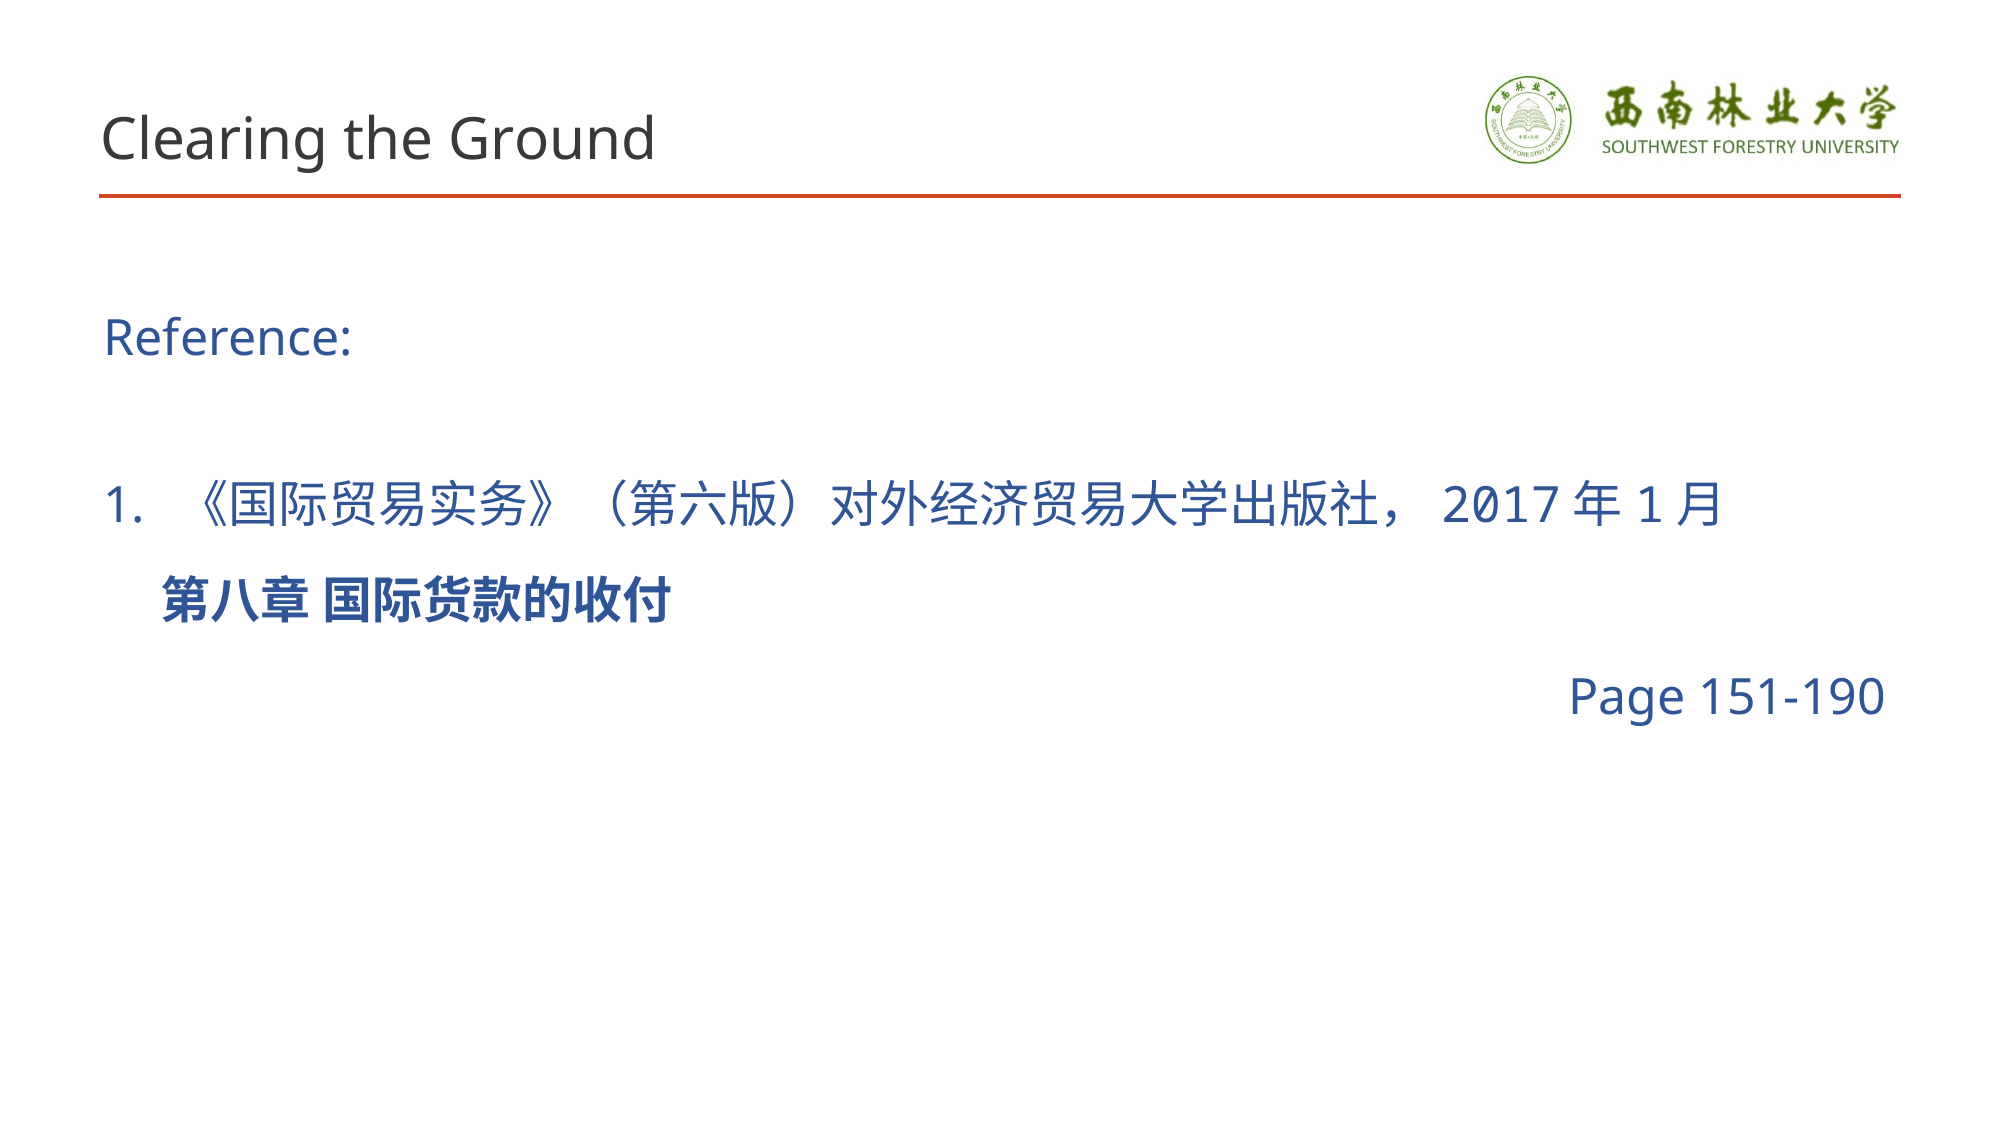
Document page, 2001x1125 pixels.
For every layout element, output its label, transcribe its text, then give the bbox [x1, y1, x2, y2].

text_box Reference: 《国际贸易实务》（第六版）对外经济贸易大学出版社，2017年1月 第八章 国际货款的收付 Page 151-190 [88, 250, 1901, 886]
title Clearing the Ground [85, 73, 1379, 179]
picture [1481, 73, 1901, 166]
